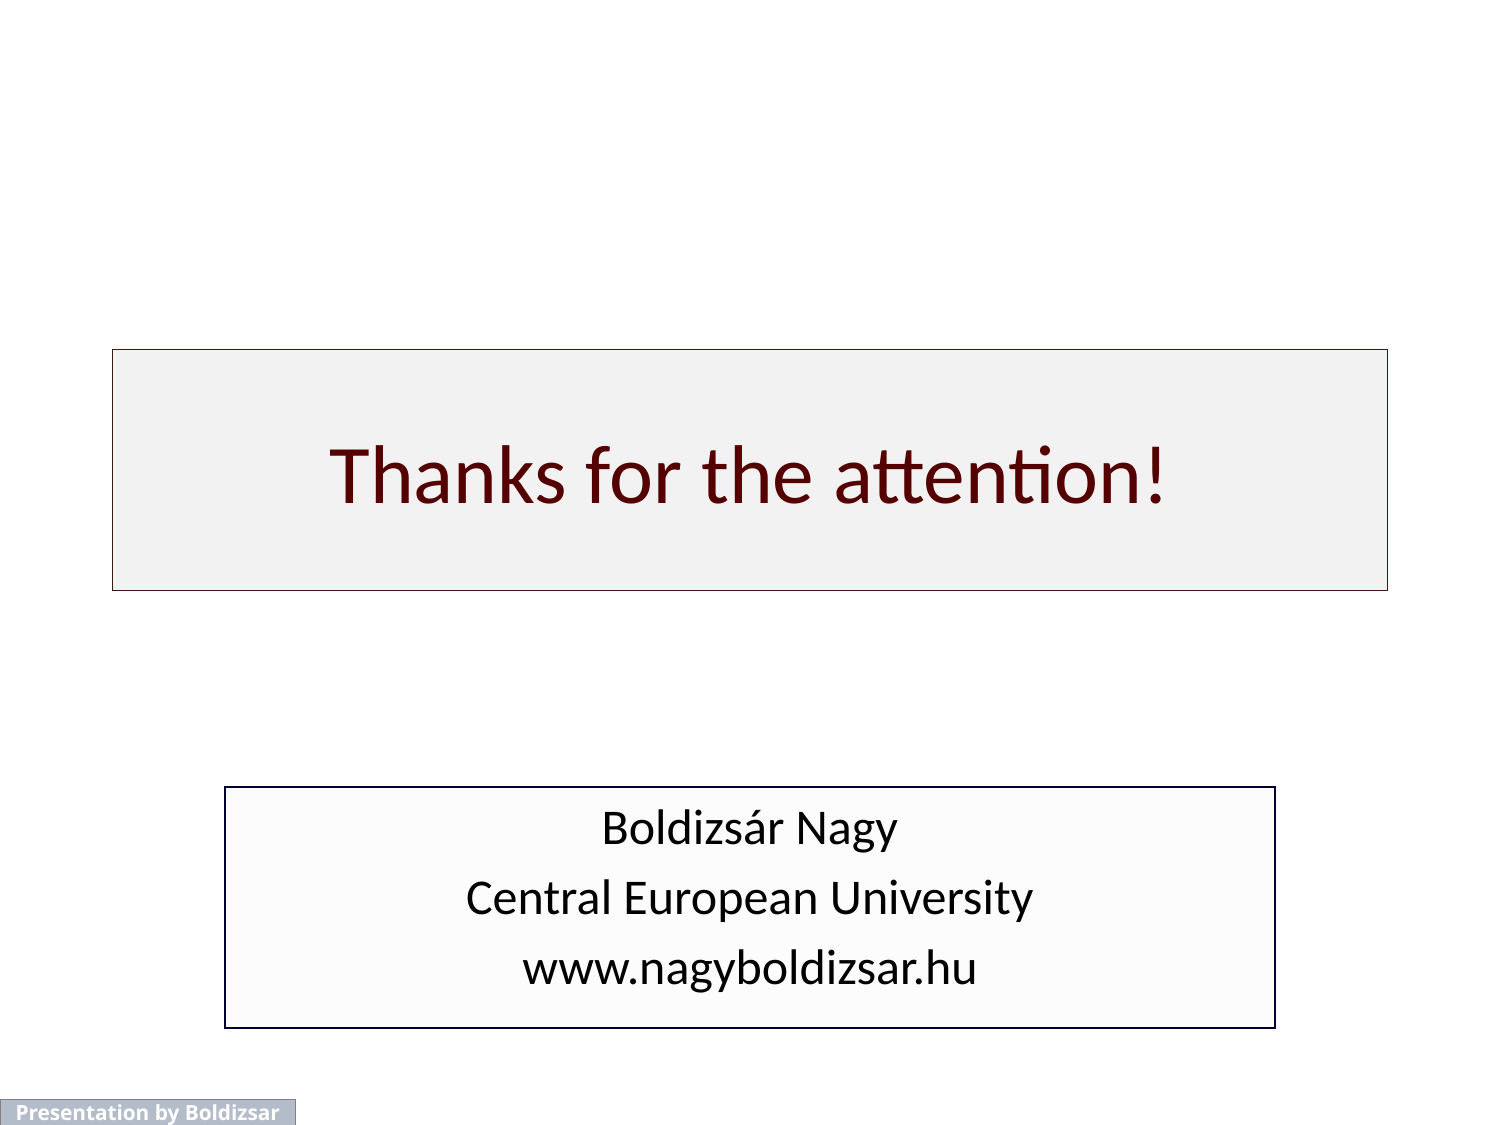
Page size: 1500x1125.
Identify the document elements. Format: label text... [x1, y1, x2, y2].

subtitle Boldizsár Nagy Central European University www.nagyboldizsar.hu [224, 786, 1276, 1029]
title Thanks for the attention! [112, 349, 1388, 591]
